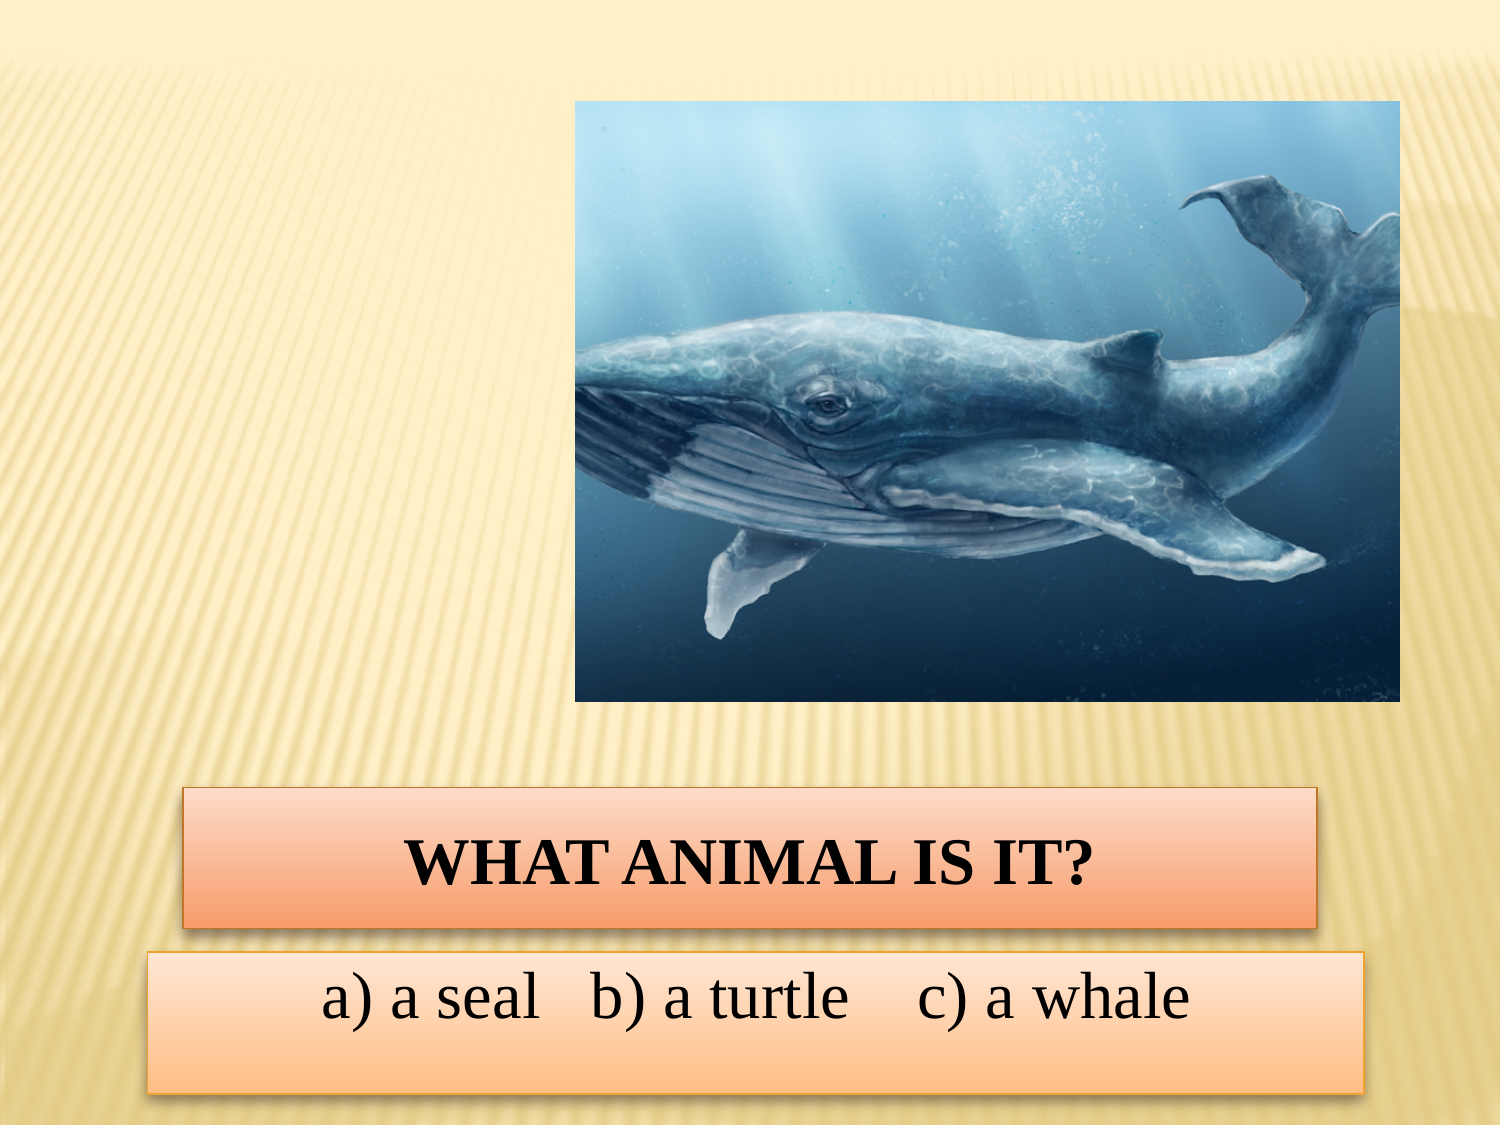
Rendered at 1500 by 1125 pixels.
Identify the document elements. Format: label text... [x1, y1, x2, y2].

title What animal is it? [182, 787, 1318, 929]
list a) a seal b) a turtle c) a whale [147, 951, 1365, 1095]
picture [574, 100, 1401, 702]
